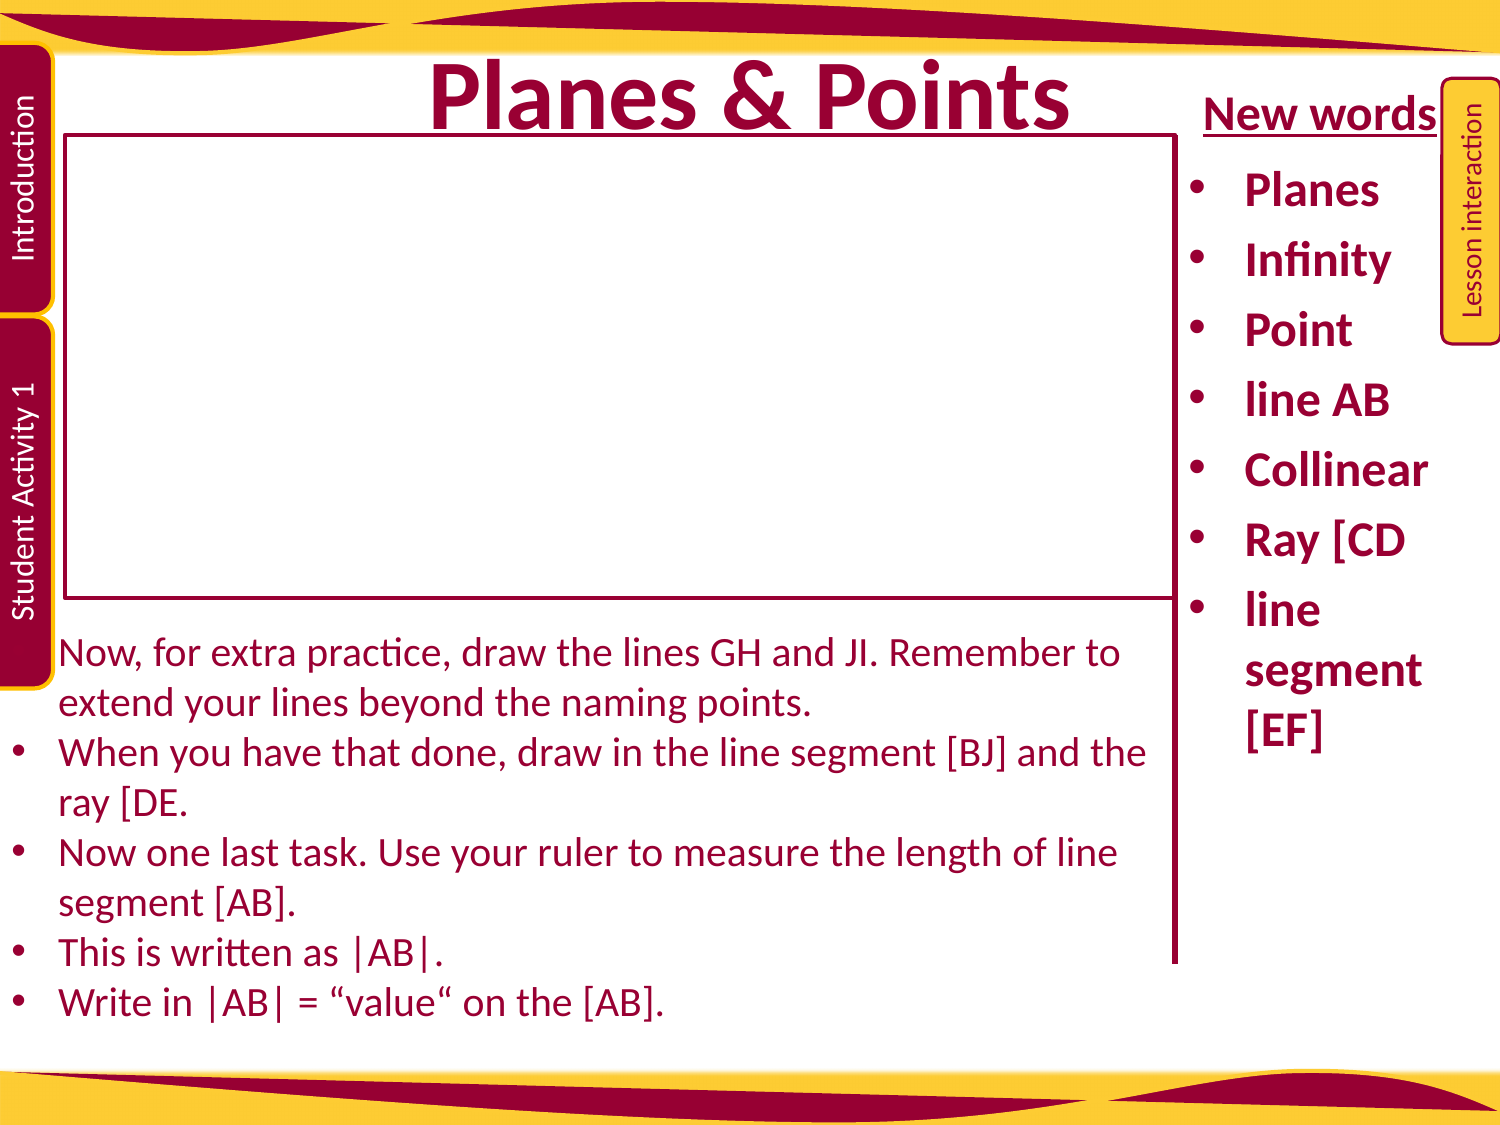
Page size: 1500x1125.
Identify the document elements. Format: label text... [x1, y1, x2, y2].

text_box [1441, 66, 1500, 1028]
text_box New words [1188, 73, 1436, 148]
text_box Now, for extra practice, draw the lines GH and JI. Remember to extend your lines beyond the naming points. When you have that done, draw in the line segment [BJ] and the ray [DE. Now one last task. Use your ruler to measure the length of line segment [AB]. This is written as |AB|. Write in |AB| = “value“ on the [AB]. [0, 617, 1173, 1083]
text_box Planes Infinity Point line AB Collinear Ray [CD line segment [EF] [1173, 148, 1436, 892]
